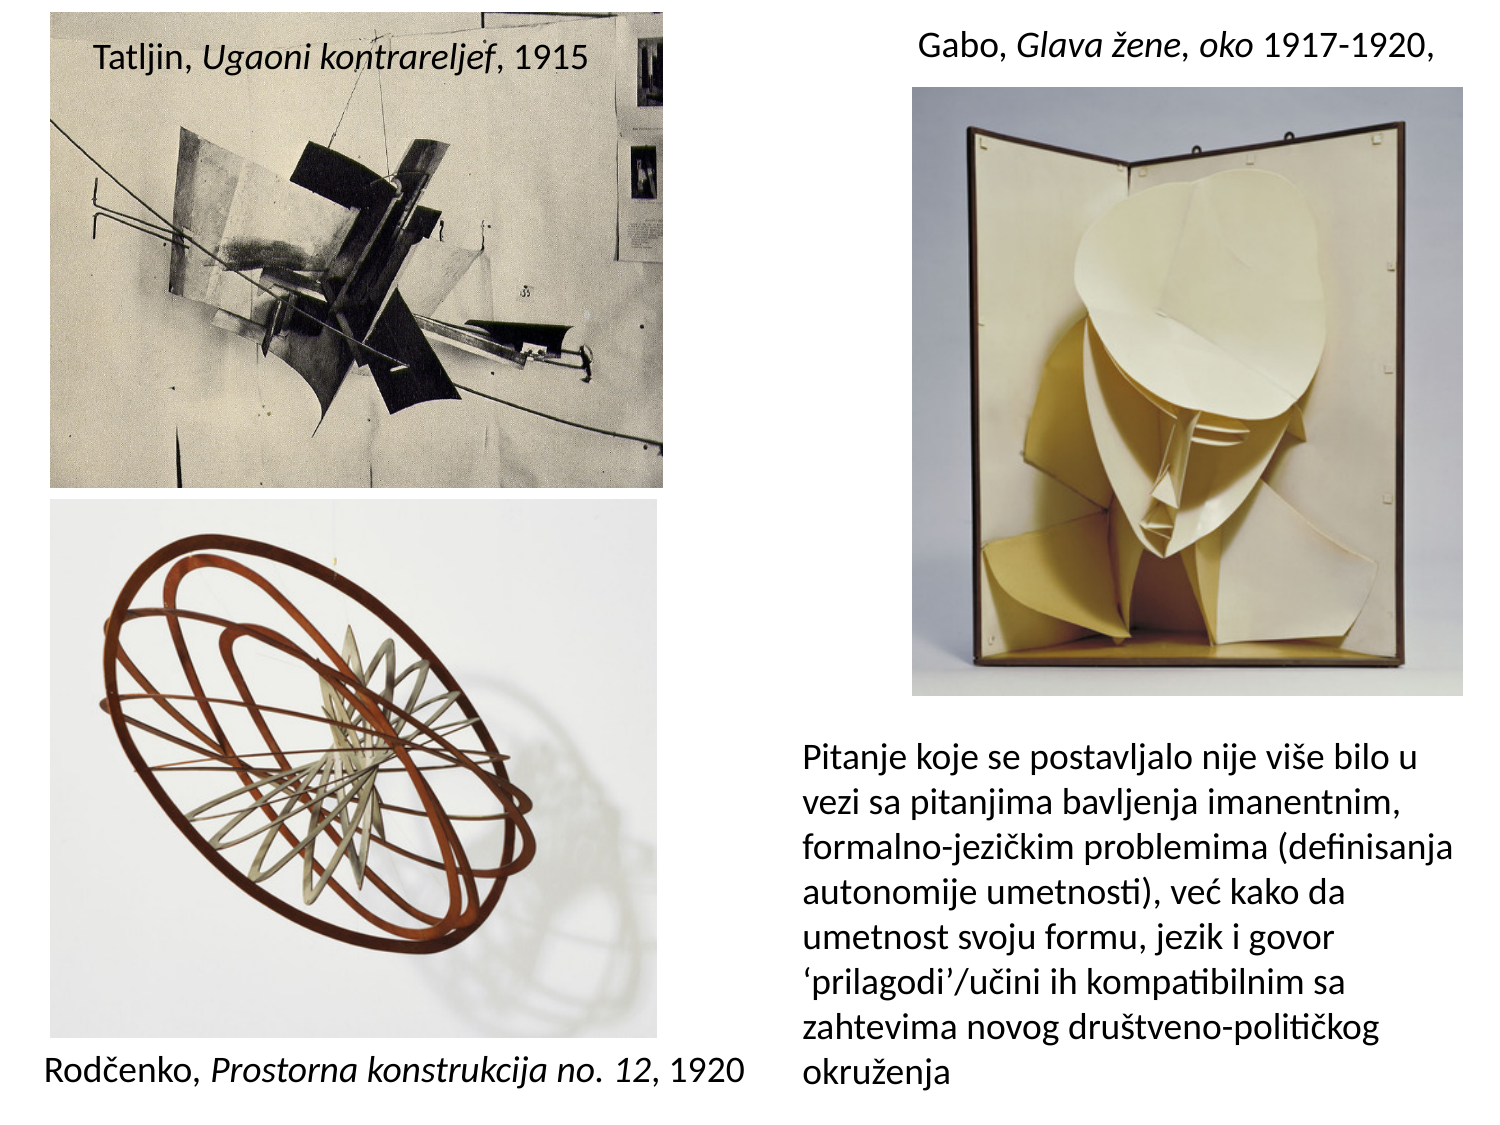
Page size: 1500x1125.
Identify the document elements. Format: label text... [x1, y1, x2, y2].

text_box Rodčenko, Prostorna konstrukcija no. 12, 1920 [29, 1037, 760, 1098]
picture [49, 12, 663, 488]
text_box Pitanje koje se postavljalo nije više bilo u vezi sa pitanjima bavljenja imanentnim, formalno-jezičkim problemima (definisanja autonomije umetnosti), već kako da umetnost svoju formu, jezik i govor ‘prilagodi’/učini ih kompatibilnim sa zahtevima novog društveno-političkog okruženja [787, 724, 1475, 1100]
picture [912, 87, 1463, 696]
text_box Gabo, Glava žene, oko 1917-1920, [903, 12, 1459, 73]
picture [49, 499, 657, 1038]
